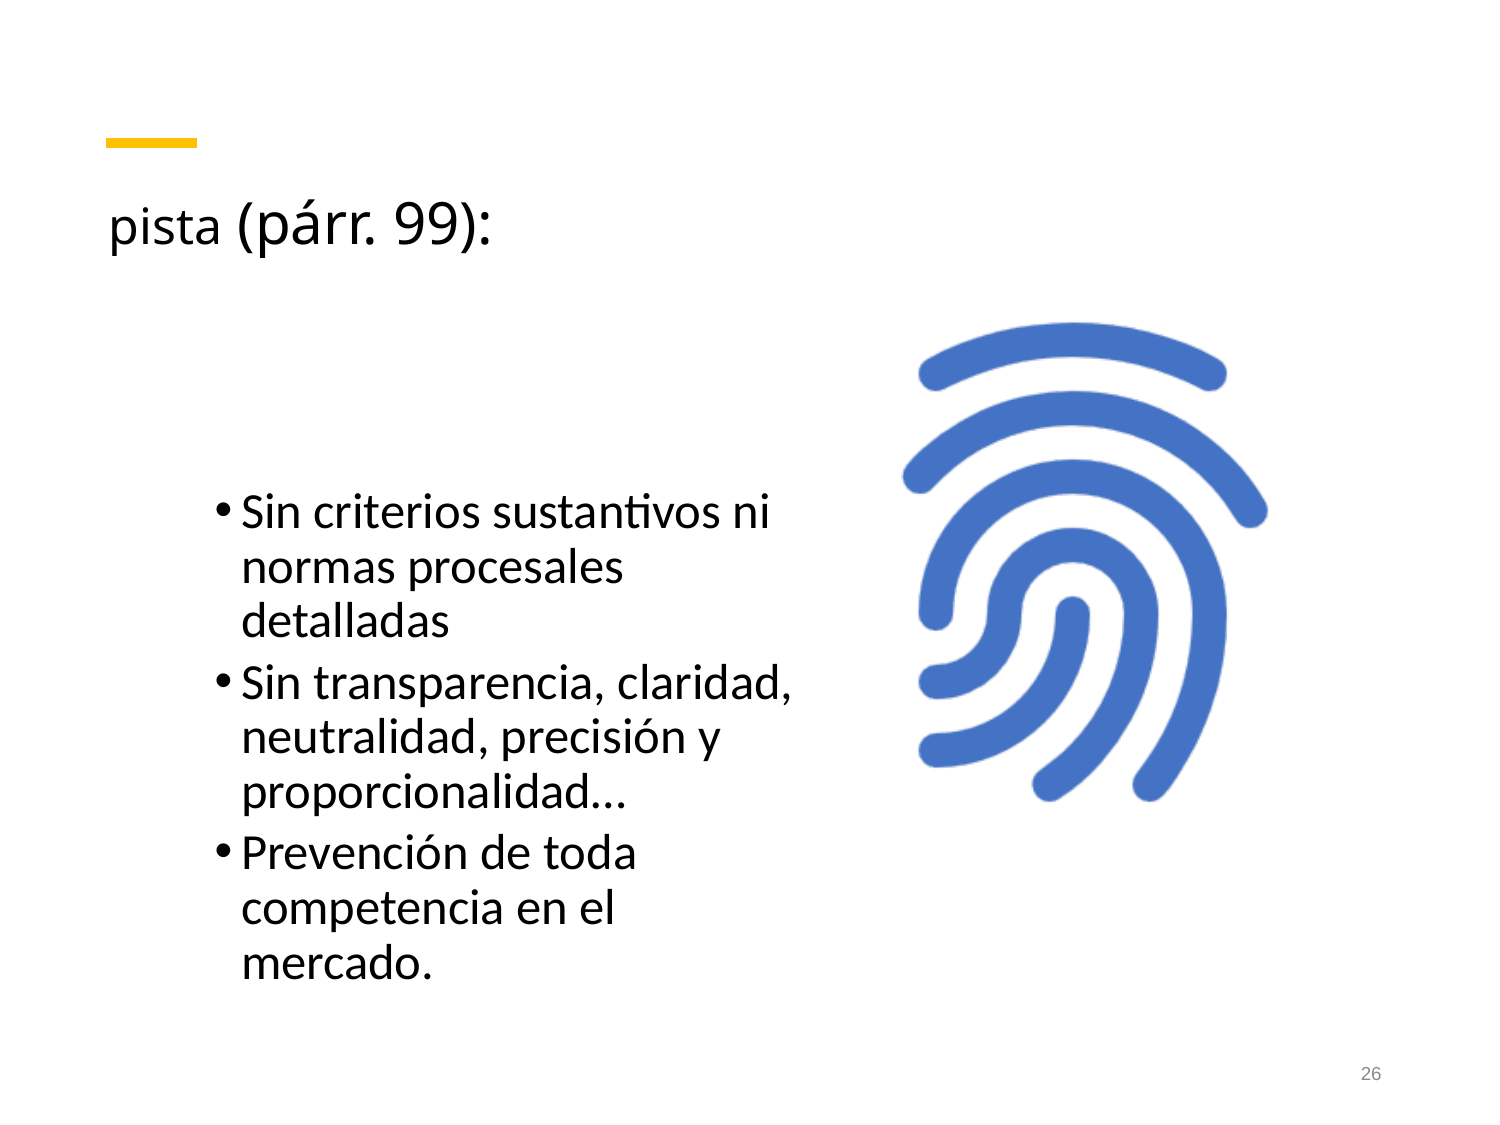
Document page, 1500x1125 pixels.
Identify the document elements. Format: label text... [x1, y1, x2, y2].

slide_number 26 [1059, 1042, 1397, 1103]
list Sin criterios sustantivos ni normas procesales detalladas Sin transparencia, claridad, neutralidad, precisión y proporcionalidad… Prevención de toda competencia en el mercado. [93, 418, 809, 1010]
picture [748, 234, 1405, 891]
title pista (párr. 99): [93, 186, 653, 417]
